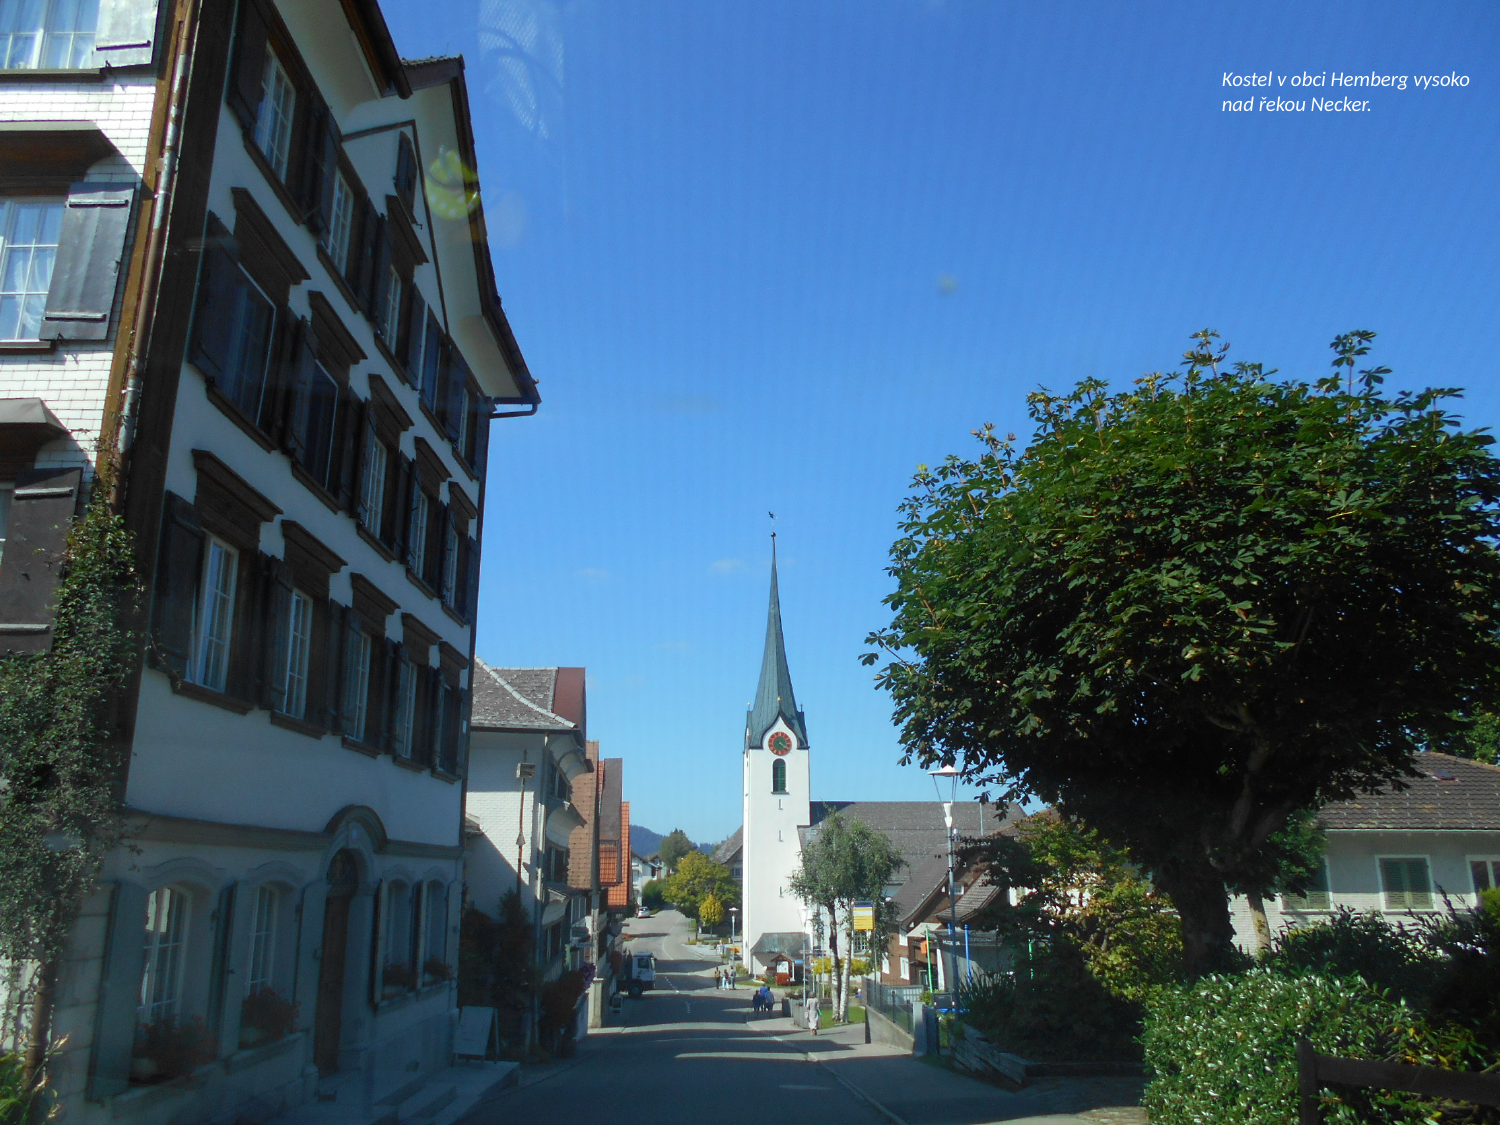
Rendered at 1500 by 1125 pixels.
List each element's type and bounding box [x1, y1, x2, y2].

list [0, 0, 1500, 1125]
